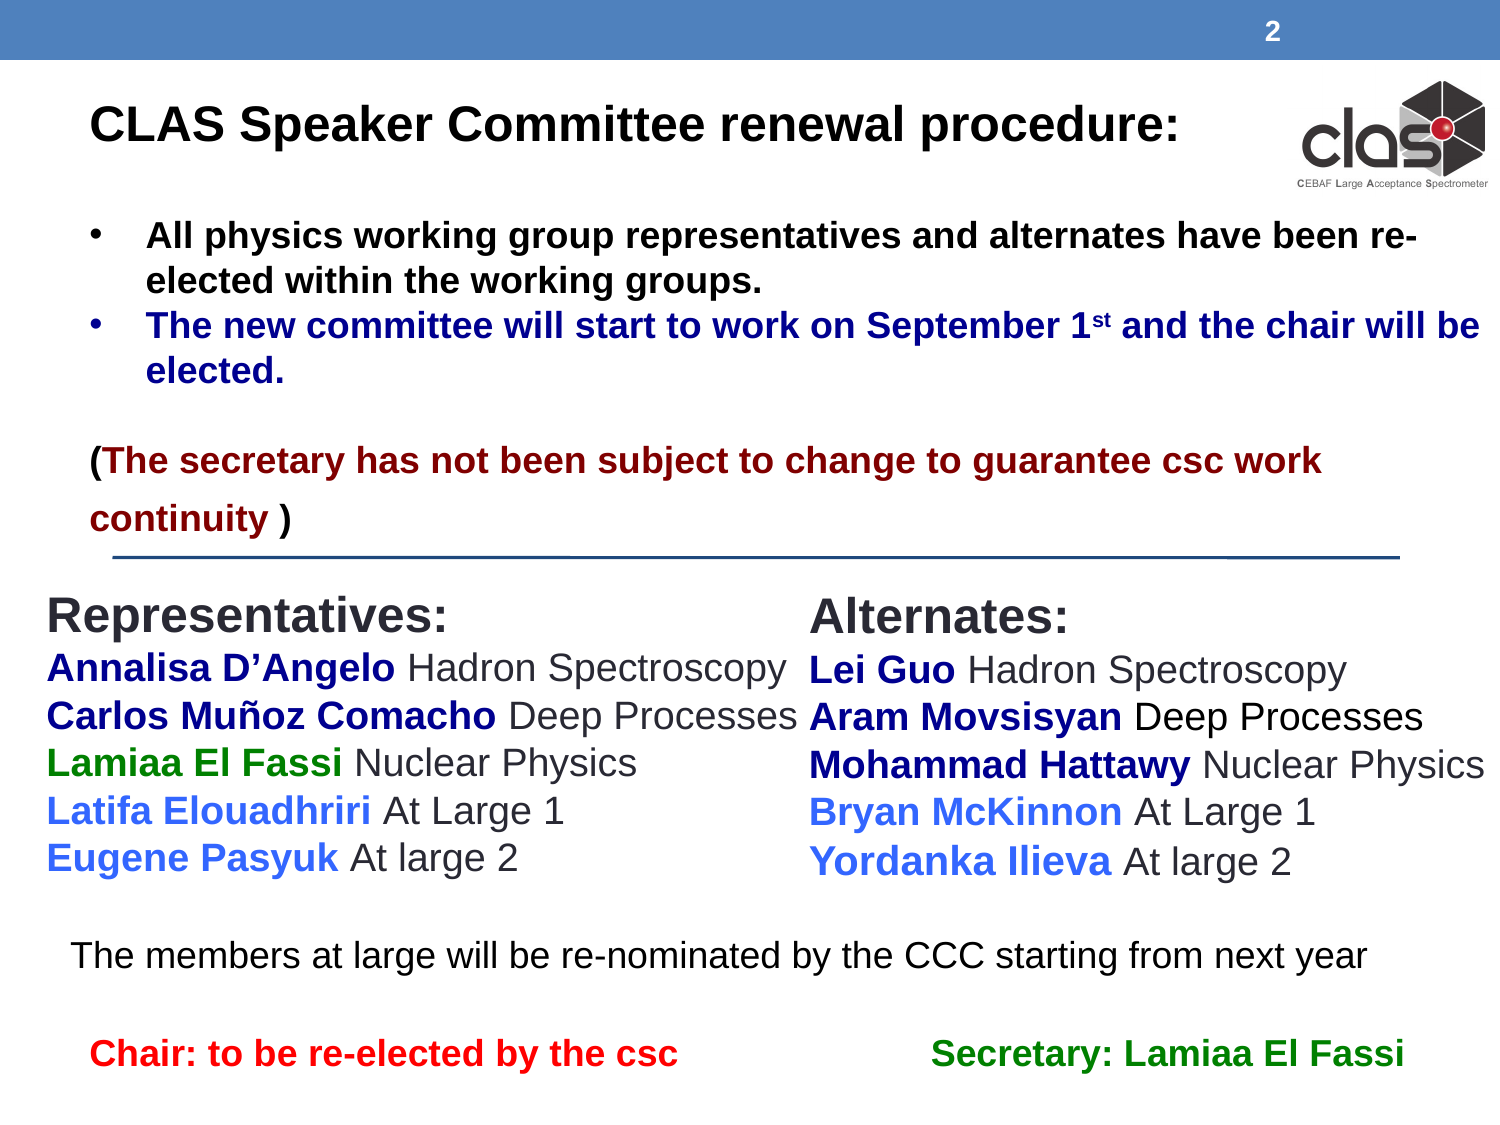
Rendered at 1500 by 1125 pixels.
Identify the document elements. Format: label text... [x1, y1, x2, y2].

picture [1286, 65, 1500, 197]
text_box 2 [1249, 3, 1425, 57]
text_box Alternates: Lei Guo Hadron Spectroscopy Aram Movsisyan Deep Processes Mohammad Hattawy Nuclear Physics Bryan McKinnon At Large 1 Yordanka Ilieva At large 2 [793, 576, 1500, 986]
text_box Chair: to be re-elected by the csc Secretary: Lamiaa El Fassi [74, 1021, 1446, 1125]
text_box Representatives: Annalisa D’Angelo Hadron Spectroscopy Carlos Muñoz Comacho Deep Processes Lamiaa El Fassi Nuclear Physics Latifa Elouadhriri At Large 1 Eugene Pasyuk At large 2 [31, 574, 841, 984]
text_box The members at large will be re-nominated by the CCC starting from next year [55, 923, 1384, 983]
text_box CLAS Speaker Committee renewal procedure: All physics working group representatives and alternates have been re-elected within the working groups. The new committee will start to work on September 1st and the chair will be elected. (The secretary has not been subject to change to guarantee csc work continuity ) [74, 83, 1500, 549]
